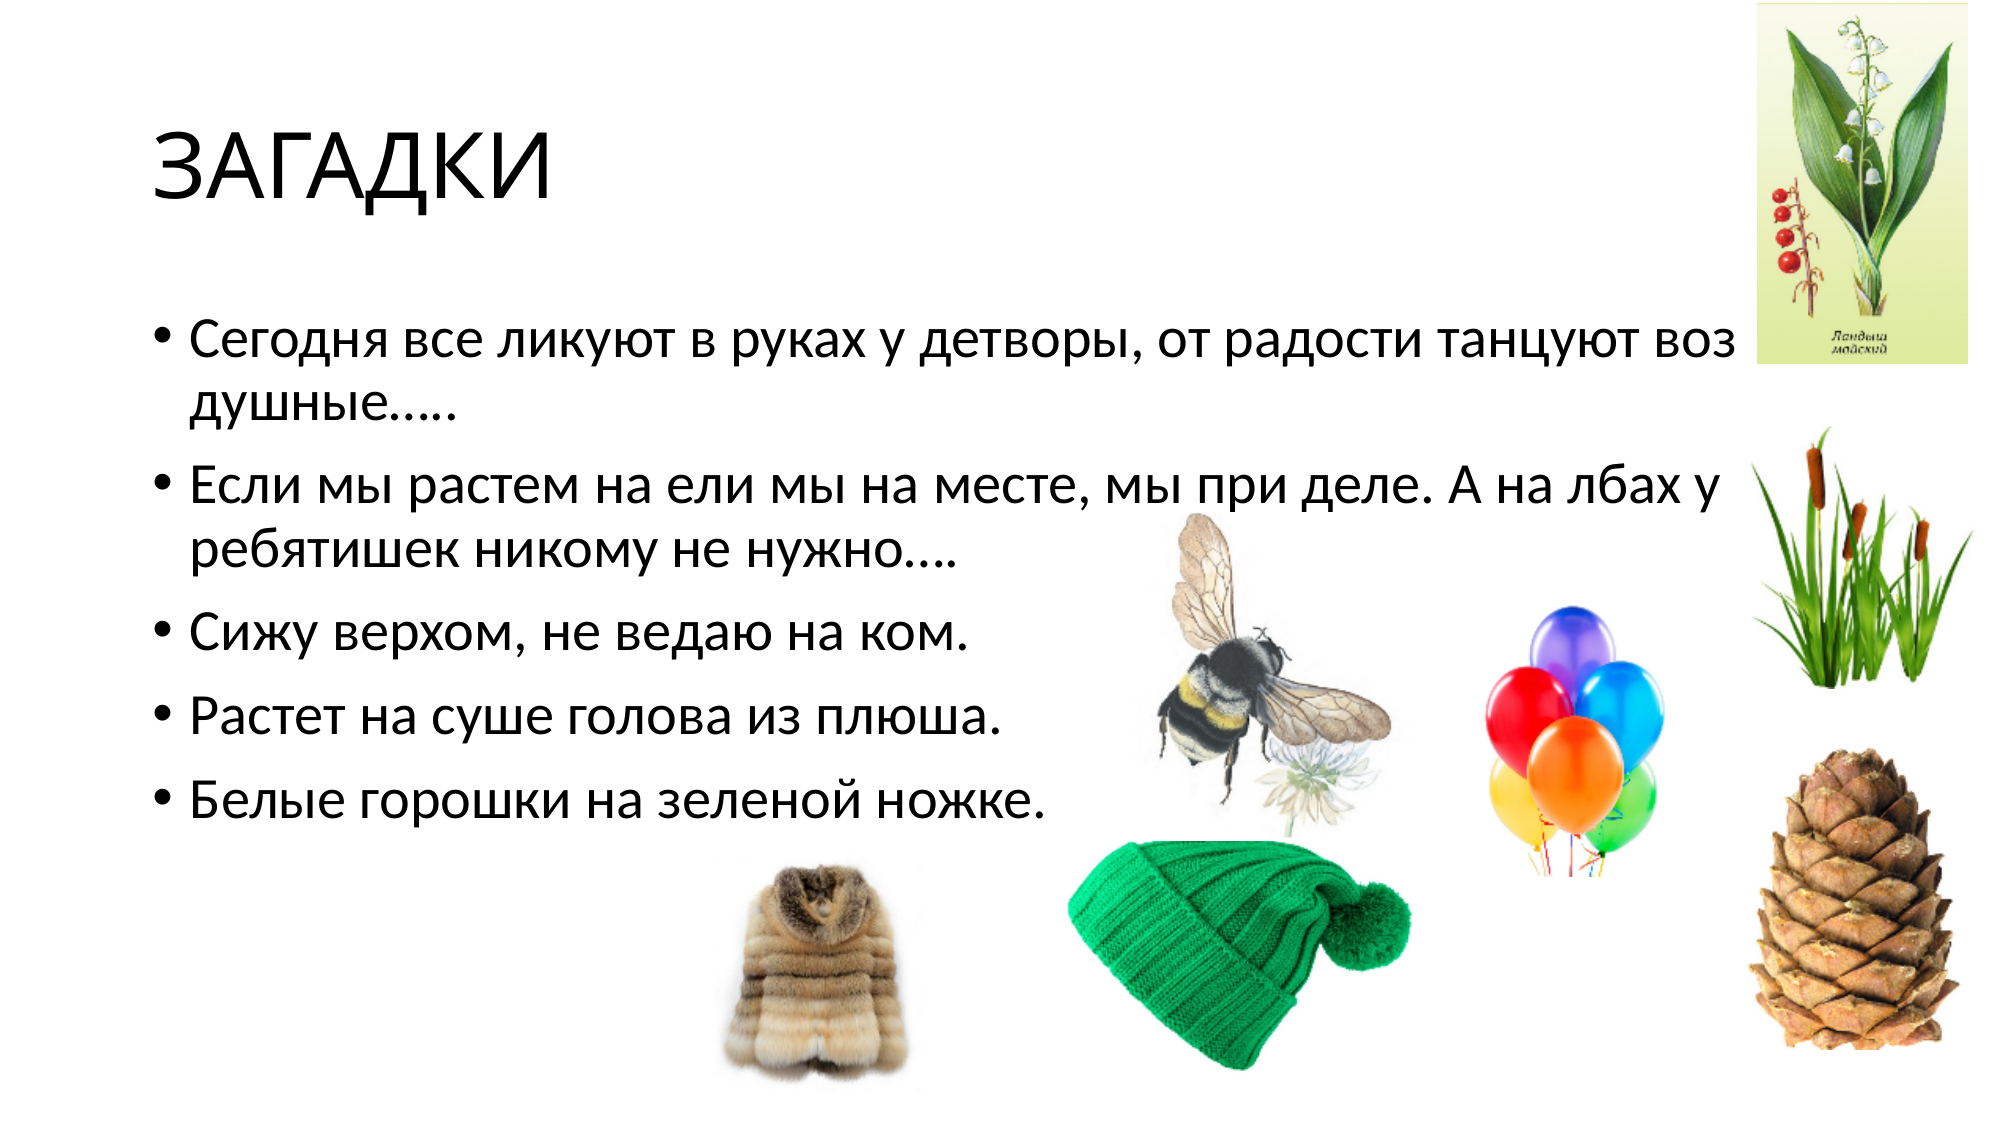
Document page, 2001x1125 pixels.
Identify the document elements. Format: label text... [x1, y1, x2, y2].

picture [1059, 512, 1989, 1121]
picture [1757, 3, 1968, 364]
list Сегодня все ликуют в руках у детворы, от радости танцуют воз душные….. Если мы растем на ели мы на месте, мы при деле. А на лбах у ребятишек никому не нужно…. Сижу верхом, не ведаю на ком. Растет на суше голова из плюша. Белые горошки на зеленой ножке. [137, 299, 1863, 1014]
picture [631, 852, 1000, 1099]
picture [1731, 426, 1994, 689]
title ЗАГАДКИ [137, 59, 1757, 278]
